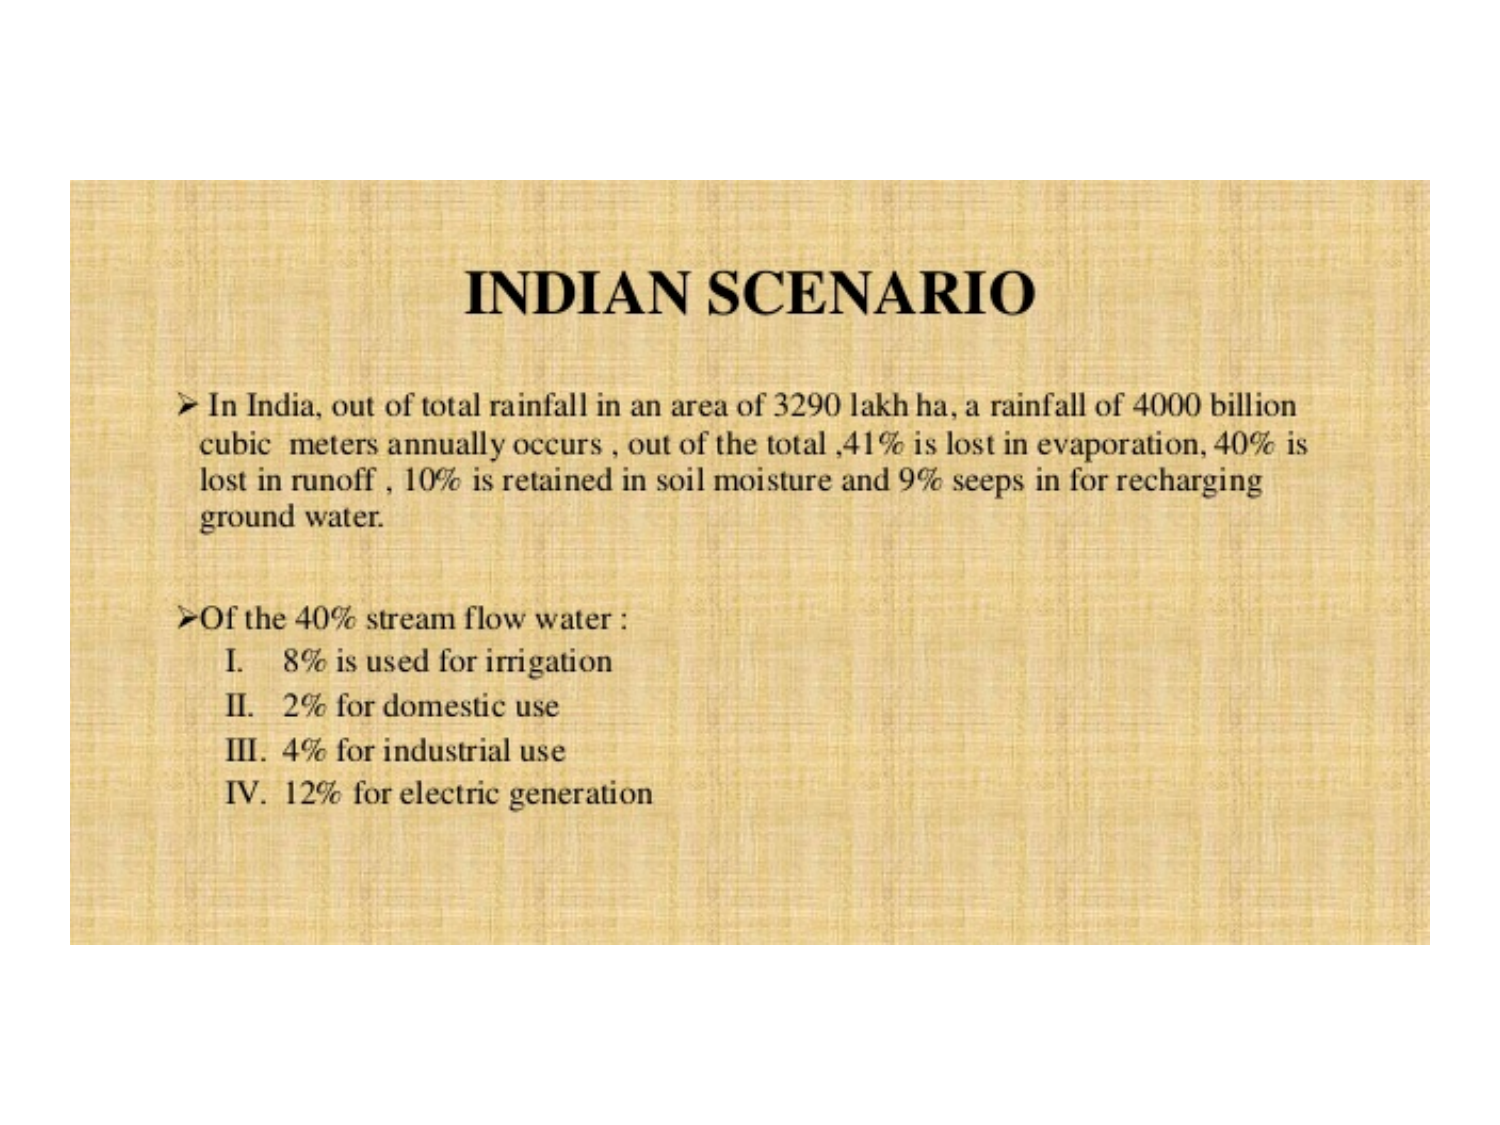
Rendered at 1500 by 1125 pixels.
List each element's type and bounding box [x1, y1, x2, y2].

picture [70, 180, 1430, 945]
